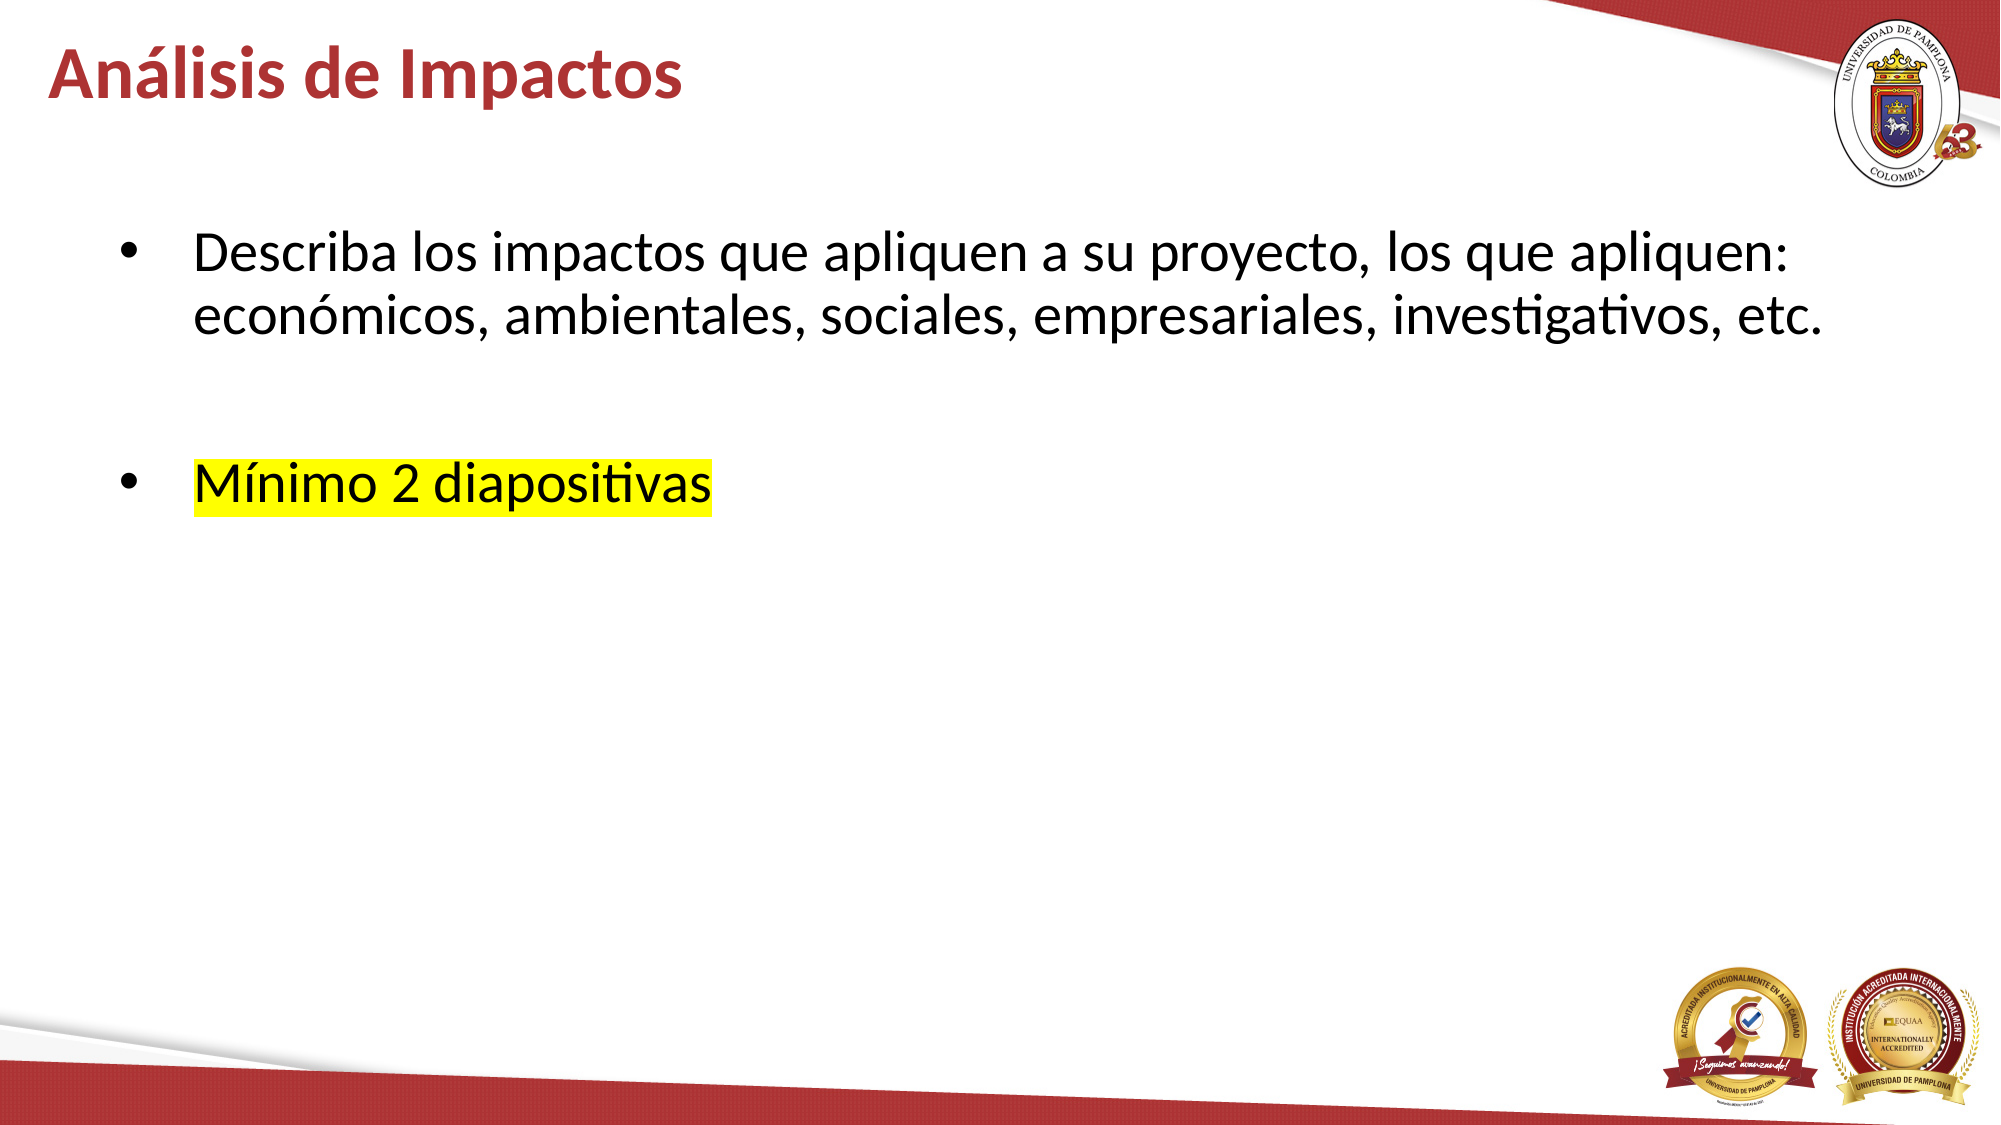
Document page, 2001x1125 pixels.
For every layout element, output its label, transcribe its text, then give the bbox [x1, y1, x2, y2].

title Análisis de Impactos [33, 26, 1759, 188]
list Describa los impactos que apliquen a su proyecto, los que apliquen: económicos, ambientales, sociales, empresariales, investigativos, etc. Mínimo 2 diapositivas [103, 214, 1897, 1041]
picture [0, 0, 2000, 1125]
